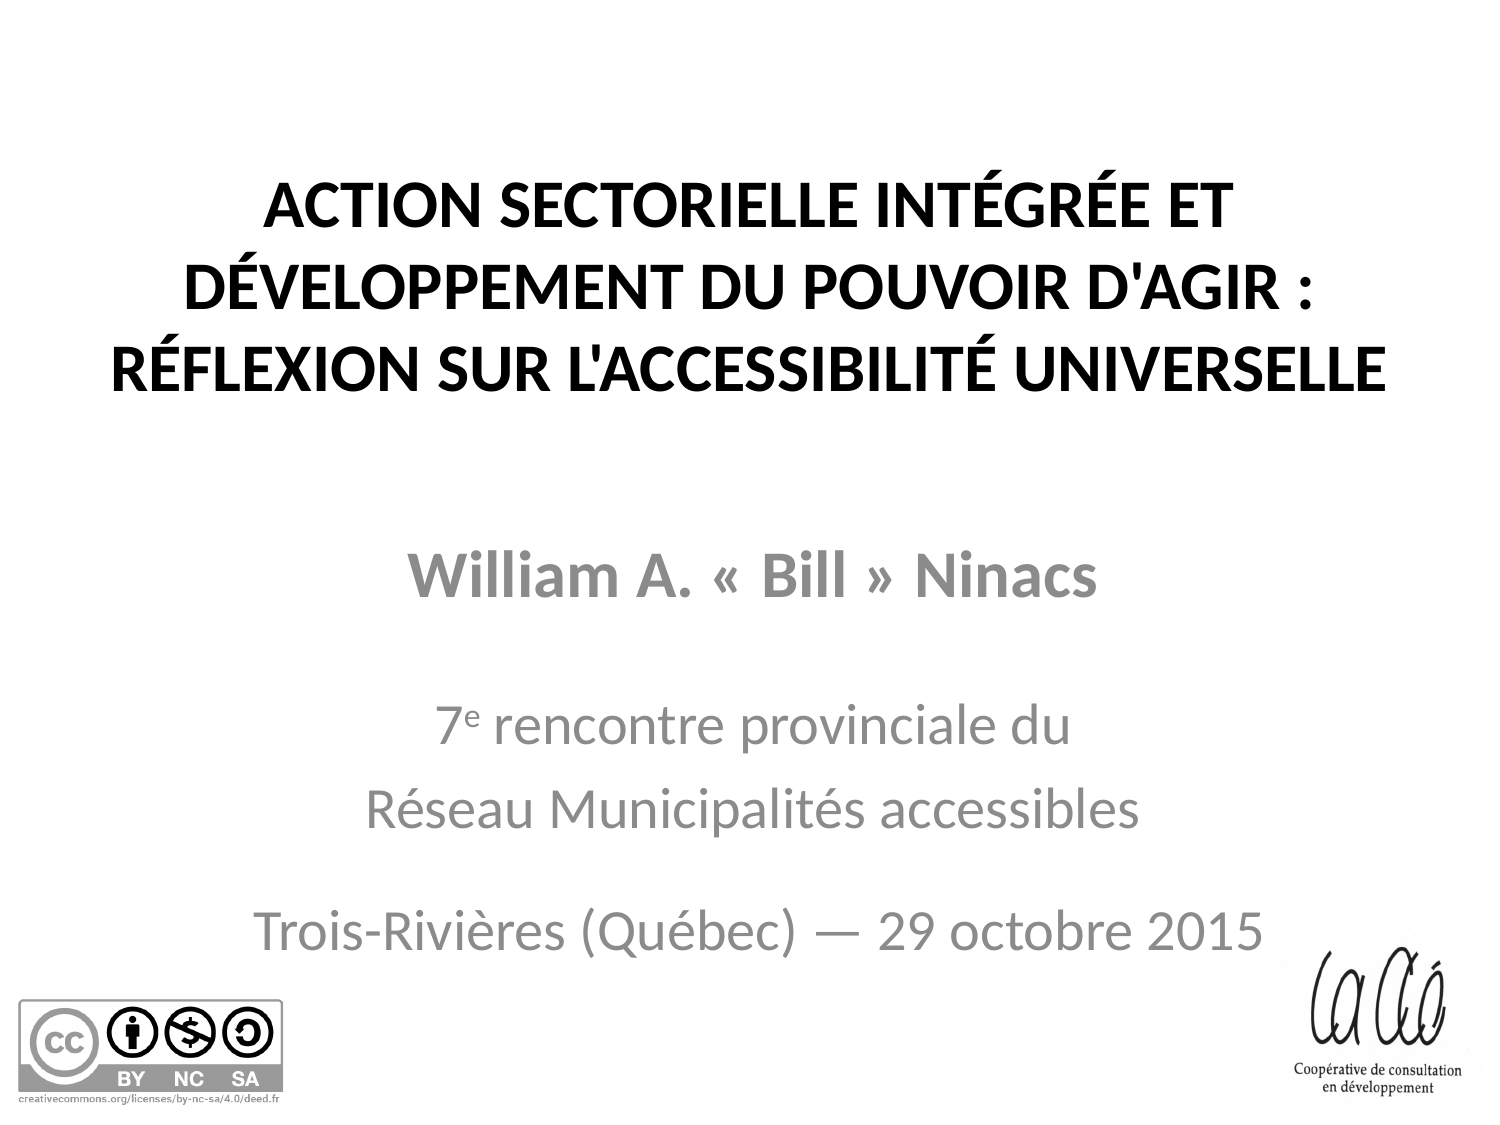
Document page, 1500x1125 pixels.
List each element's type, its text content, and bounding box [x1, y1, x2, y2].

picture [1273, 928, 1483, 1107]
picture [17, 998, 284, 1107]
title ACTION SECTORIELLE INTÉGRÉE ET DÉVELOPPEMENT DU POUVOIR D'AGIR : RÉFLEXION SUR L'ACCESSIBILITÉ UNIVERSELLE [75, 113, 1425, 452]
subtitle William A. « Bill » Ninacs 7e rencontre provinciale du Réseau Municipalités accessibles Trois-Rivières (Québec) — 29 octobre 2015 [165, 506, 1341, 980]
